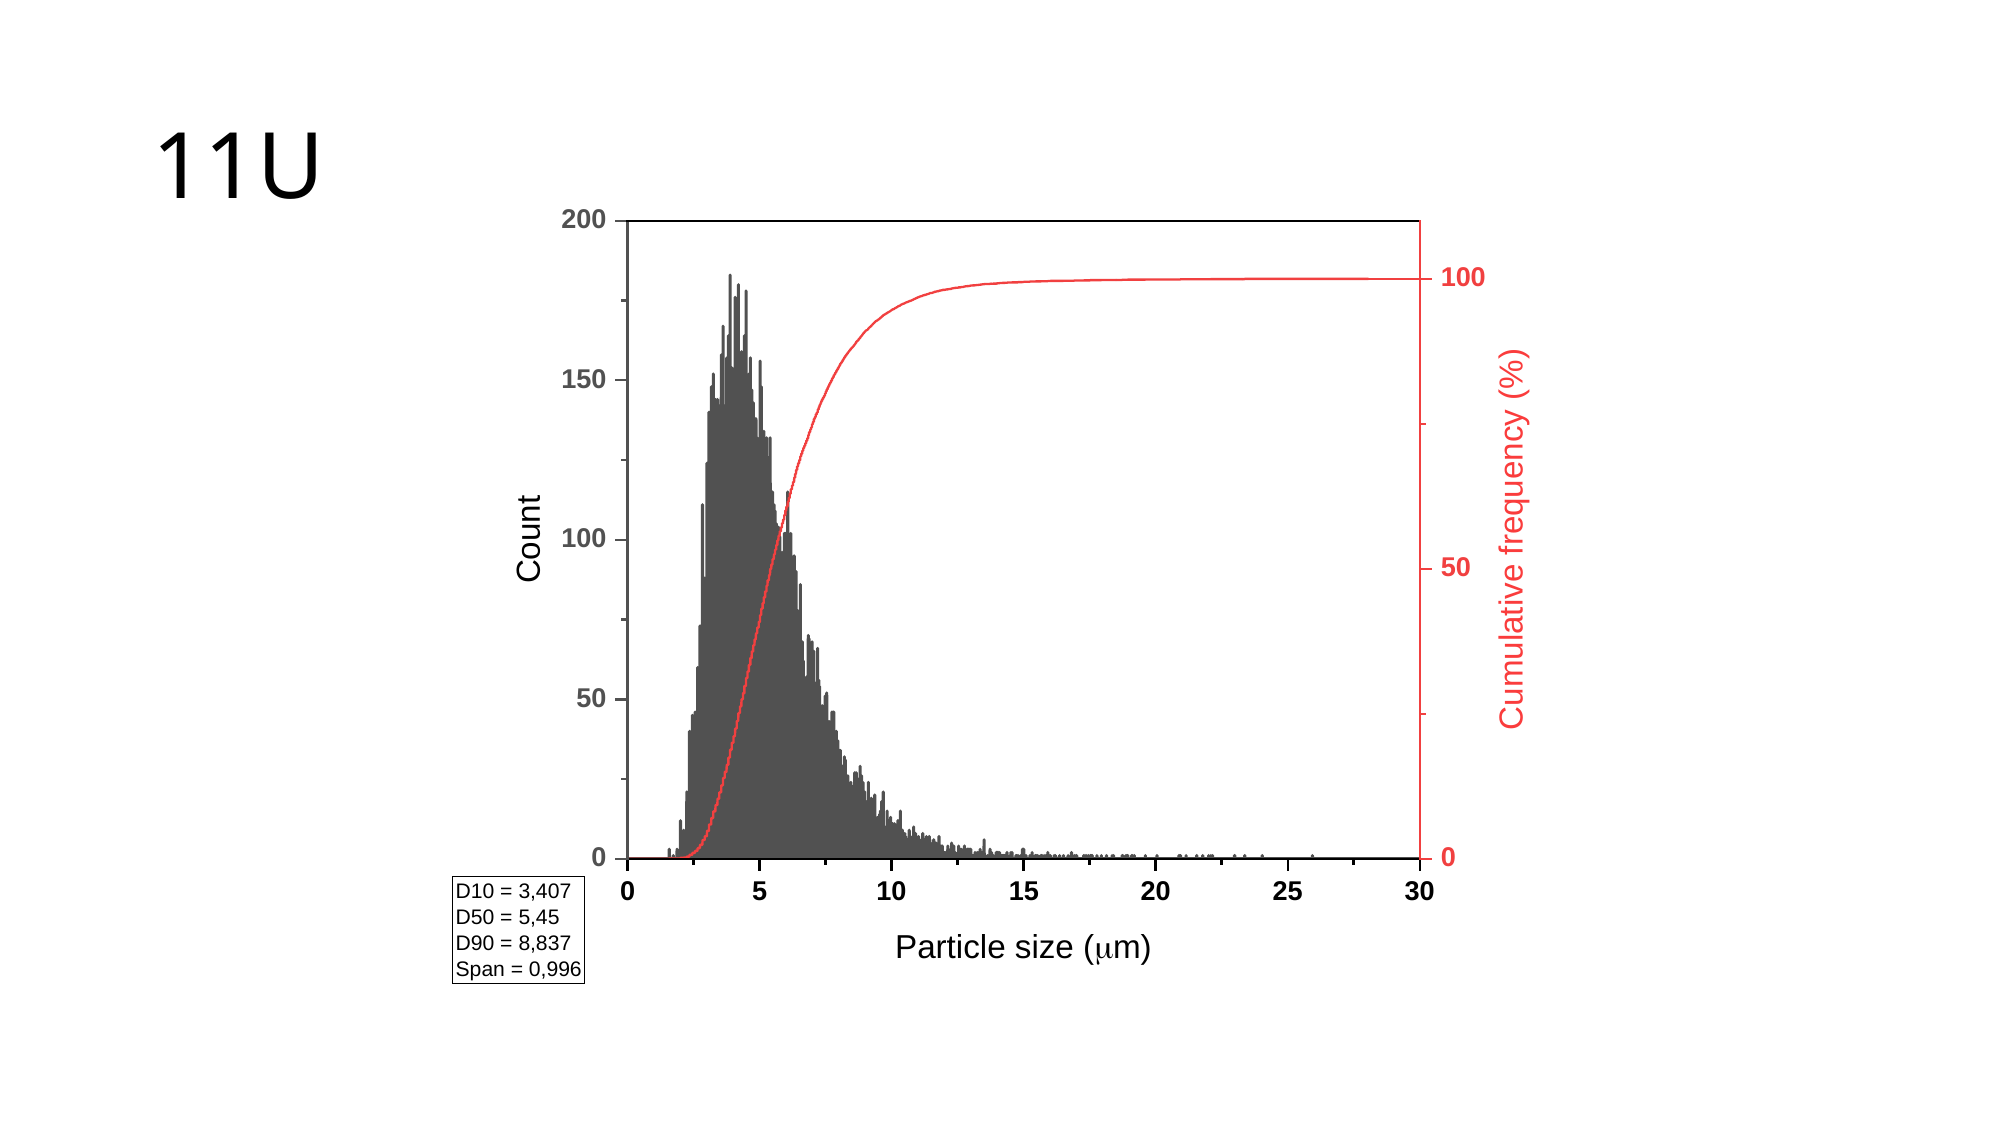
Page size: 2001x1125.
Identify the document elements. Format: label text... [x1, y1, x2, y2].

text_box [419, 117, 1581, 1007]
title 11U [137, 59, 1863, 278]
